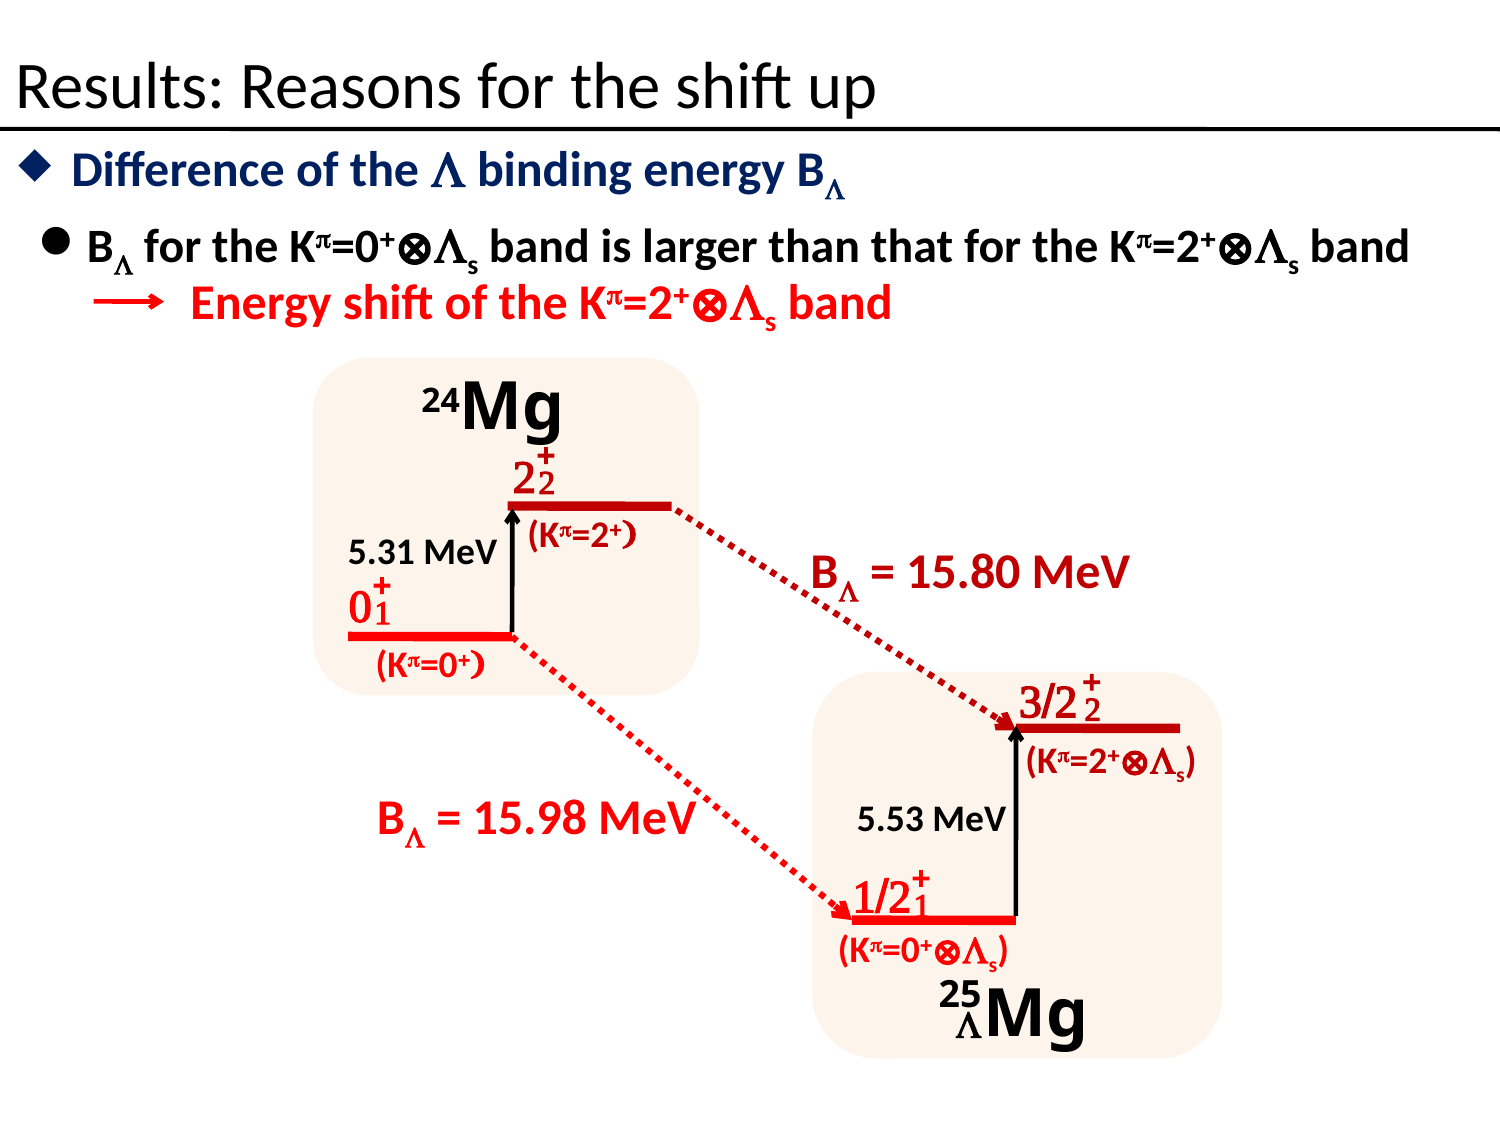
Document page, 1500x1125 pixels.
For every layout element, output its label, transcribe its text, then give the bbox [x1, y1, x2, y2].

title Results: Reasons for the shift up [0, 0, 1500, 128]
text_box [312, 355, 1223, 1059]
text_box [93, 261, 926, 338]
list Difference of the L binding energy BL BL for the Kp=0+⊗Ls band is larger than that for the Kp=2+⊗Ls band [0, 128, 1500, 1043]
